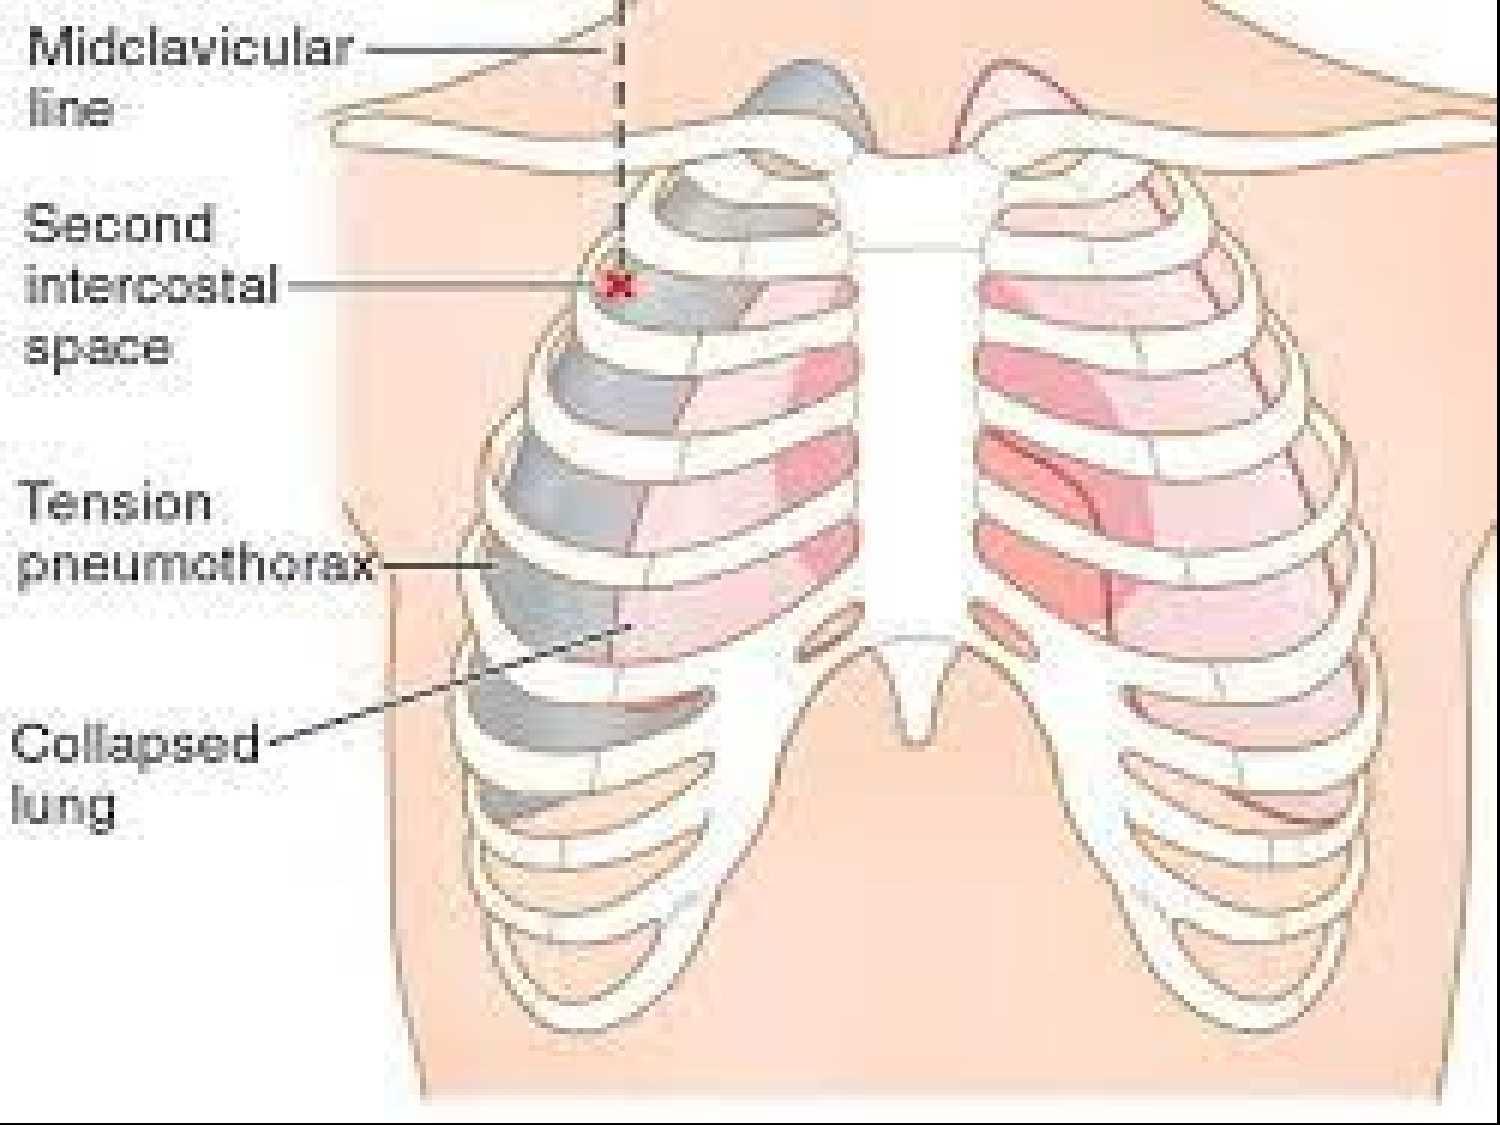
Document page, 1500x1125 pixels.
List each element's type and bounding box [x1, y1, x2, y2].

list [0, 0, 1497, 1124]
